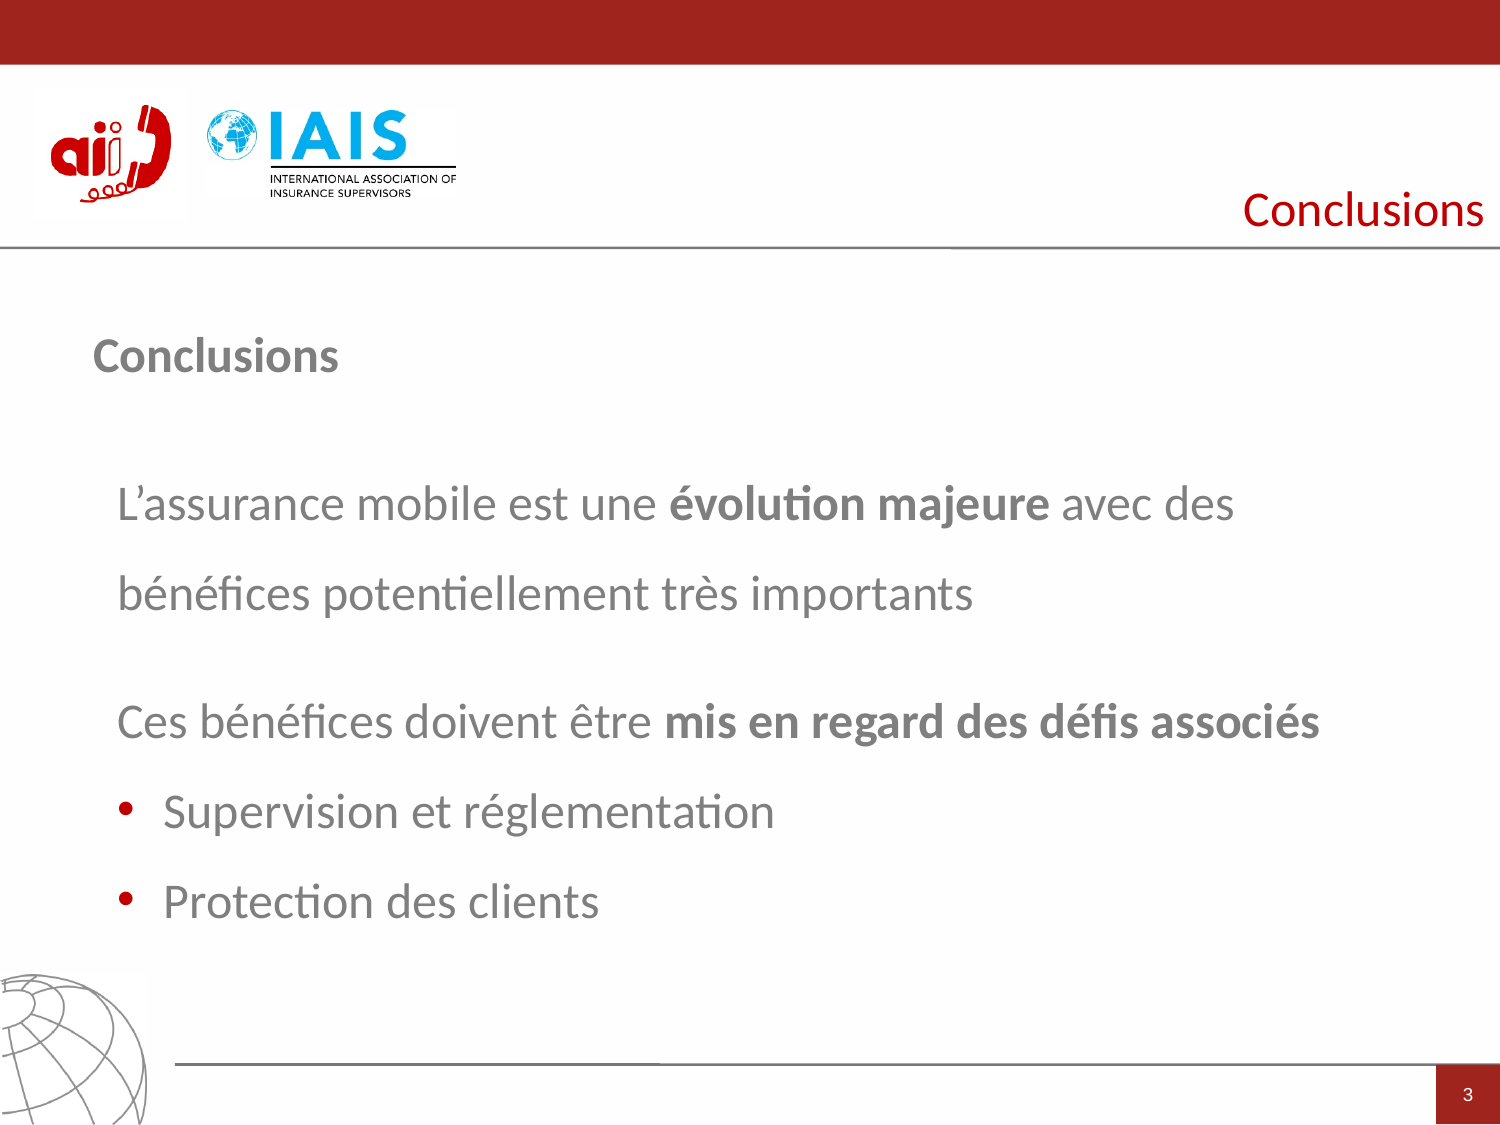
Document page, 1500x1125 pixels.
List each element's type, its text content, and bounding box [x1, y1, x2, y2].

text_box Conclusions [78, 315, 1474, 549]
picture [207, 110, 456, 197]
picture [0, 974, 147, 1125]
picture [33, 87, 188, 220]
text_box L’assurance mobile est une évolution majeure avec des bénéfices potentiellement très importants Ces bénéfices doivent être mis en regard des défis associés Supervision et réglementation Protection des clients [102, 433, 1450, 936]
slide_number 3 [1435, 1064, 1500, 1125]
text_box Conclusions [665, 168, 1500, 244]
